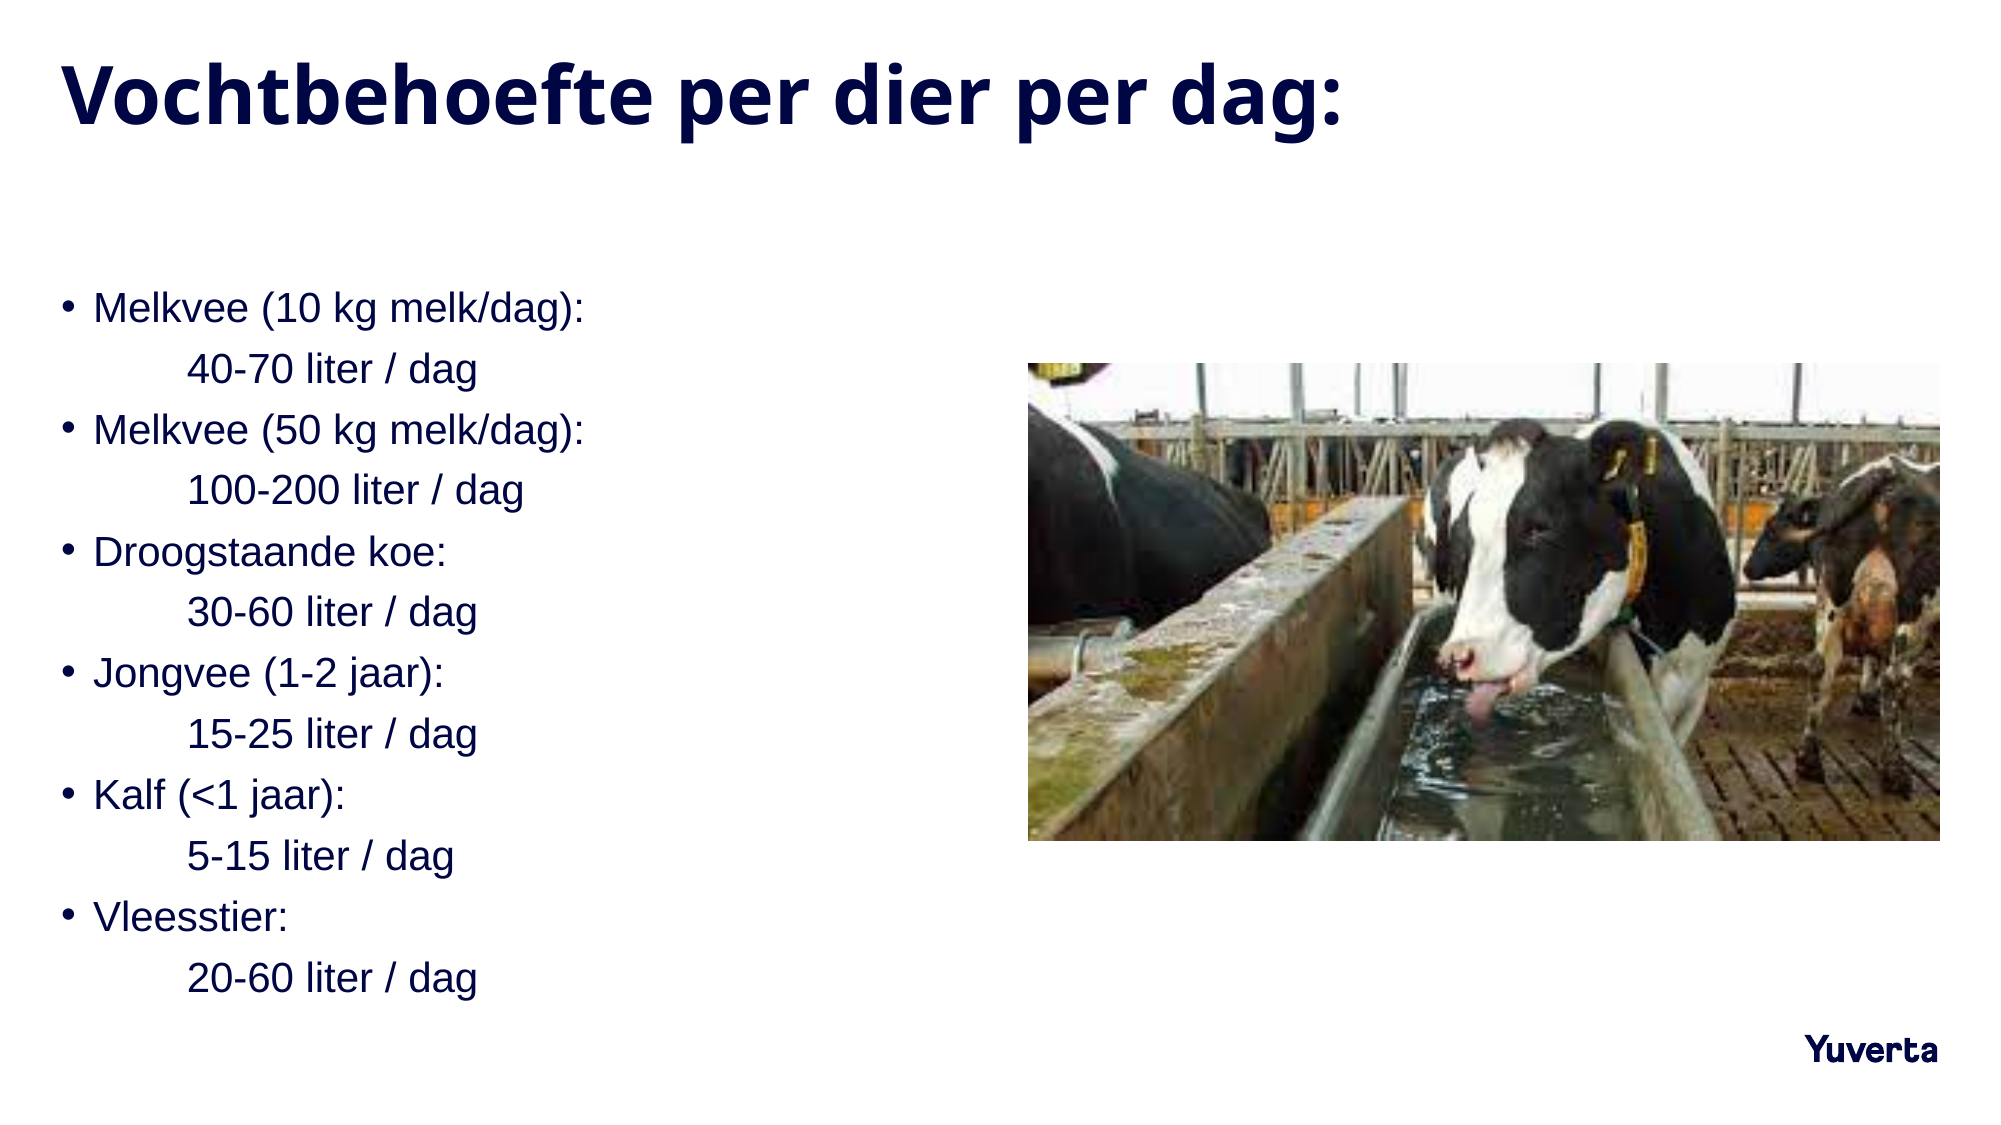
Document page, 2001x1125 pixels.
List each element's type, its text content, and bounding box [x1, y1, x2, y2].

title Vochtbehoefte per dier per dag: [60, 48, 1938, 239]
list Melkvee (10 kg melk/dag): 40-70 liter / dag Melkvee (50 kg melk/dag): 100-200 liter / dag Droogstaande koe: 30-60 liter / dag Jongvee (1-2 jaar): 15-25 liter / dag Kalf (<1 jaar): 5-15 liter / dag Vleesstier: 20-60 liter / dag [60, 280, 987, 1006]
picture [1028, 363, 1940, 841]
